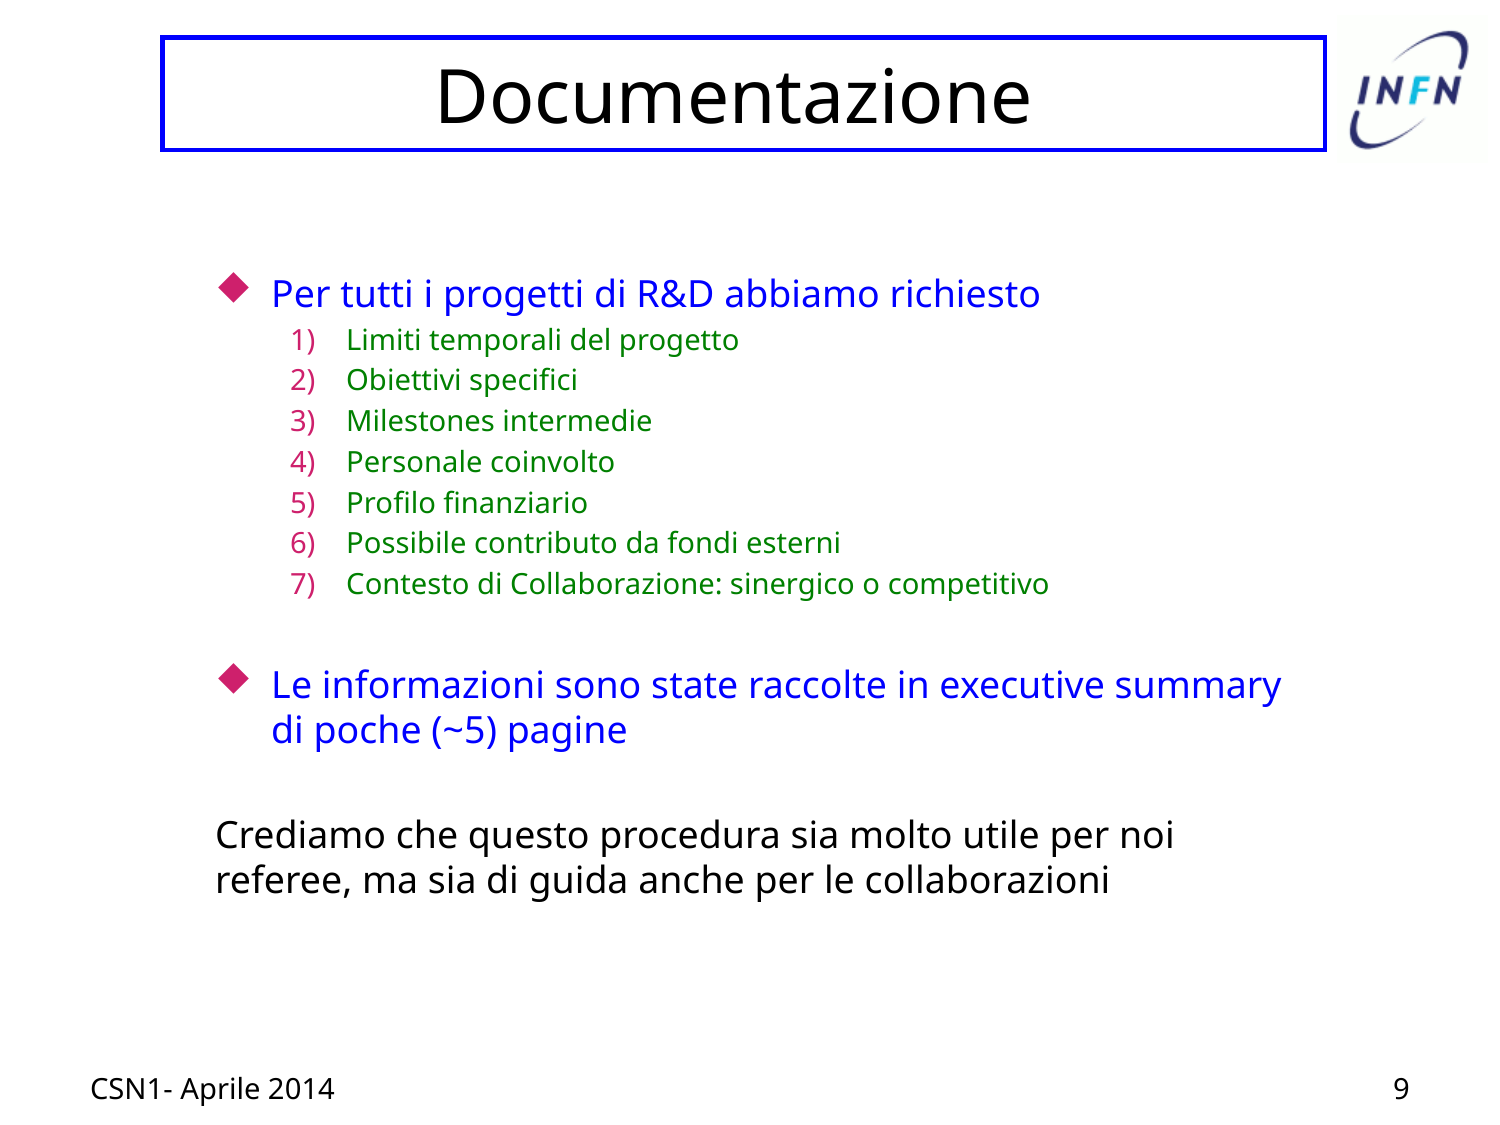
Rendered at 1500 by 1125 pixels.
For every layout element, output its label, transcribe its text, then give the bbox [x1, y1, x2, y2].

slide_number 9 [1074, 1062, 1426, 1103]
slide_number CSN1- Aprile 2014 [74, 1062, 476, 1103]
title Documentazione [160, 35, 1327, 152]
picture [1337, 15, 1488, 163]
list Per tutti i progetti di R&D abbiamo richiesto Limiti temporali del progetto Obiettivi specifici Milestones intermedie Personale coinvolto Profilo finanziario Possibile contributo da fondi esterni Contesto di Collaborazione: sinergico o competitivo Le informazioni sono state raccolte in executive summary di poche (~5) pagine Crediamo che questo procedura sia molto utile per noi referee, ma sia di guida anche per le collaborazioni [200, 262, 1313, 1013]
